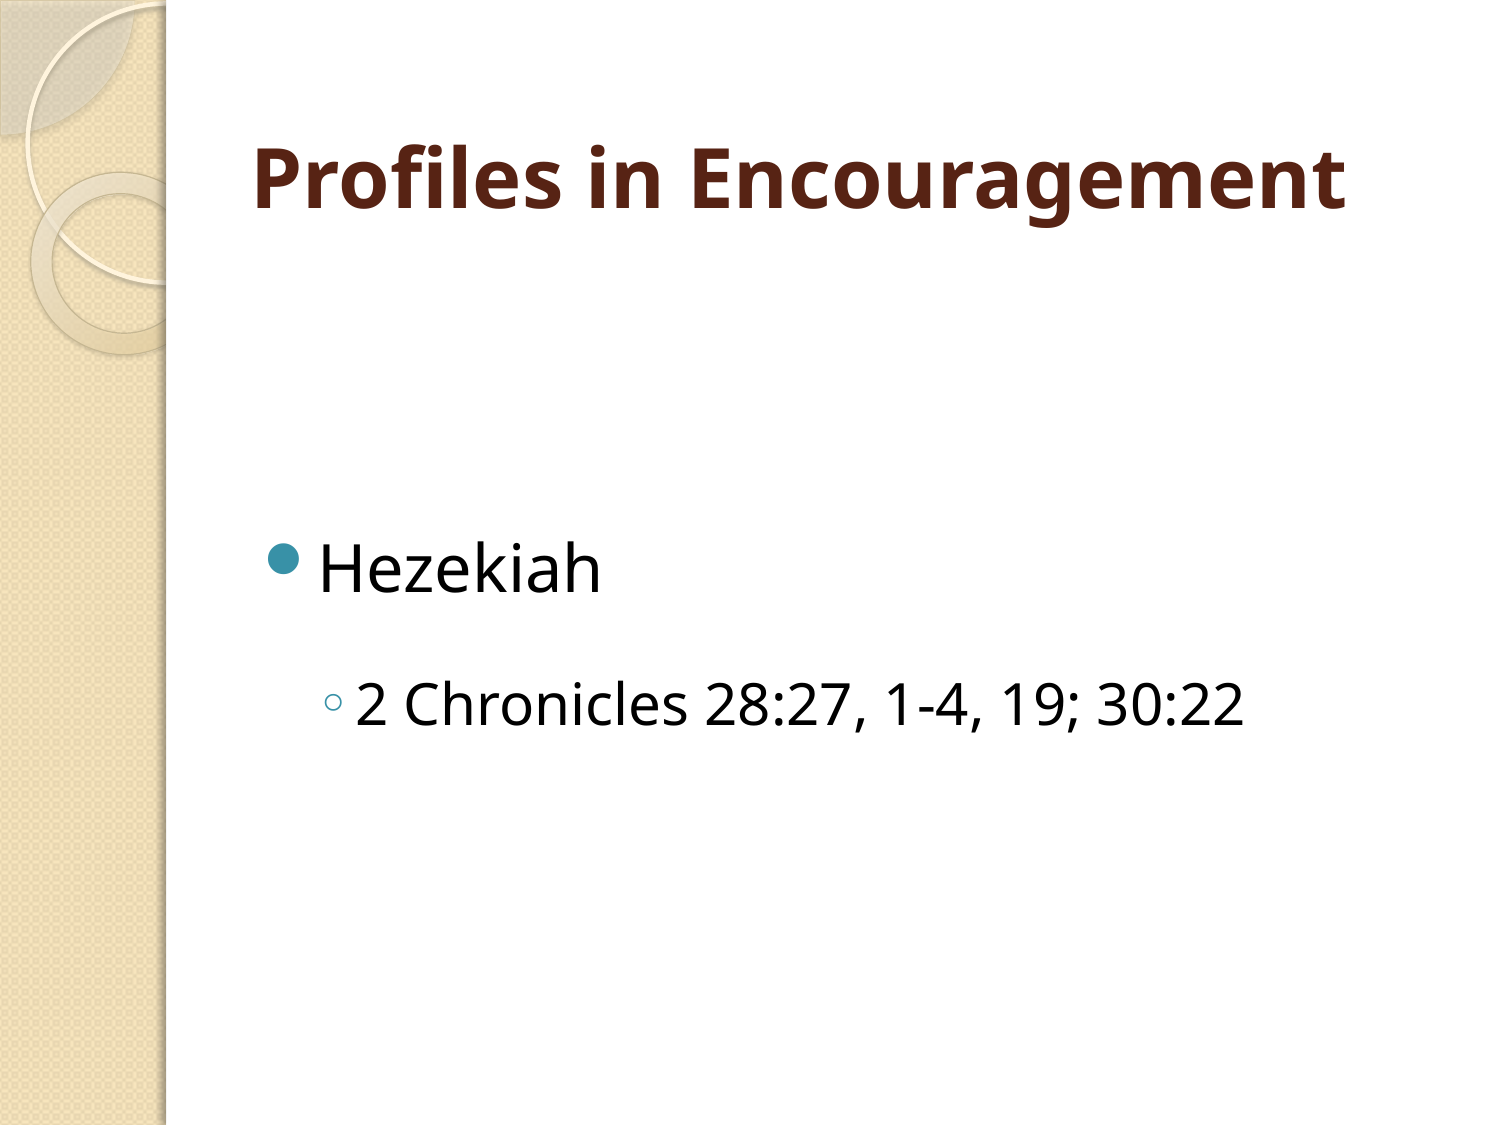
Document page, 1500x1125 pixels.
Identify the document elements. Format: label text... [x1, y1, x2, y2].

title Profiles in Encouragement [235, 45, 1466, 233]
list Hezekiah 2 Chronicles 28:27, 1-4, 19; 30:22 [235, 237, 1466, 1025]
